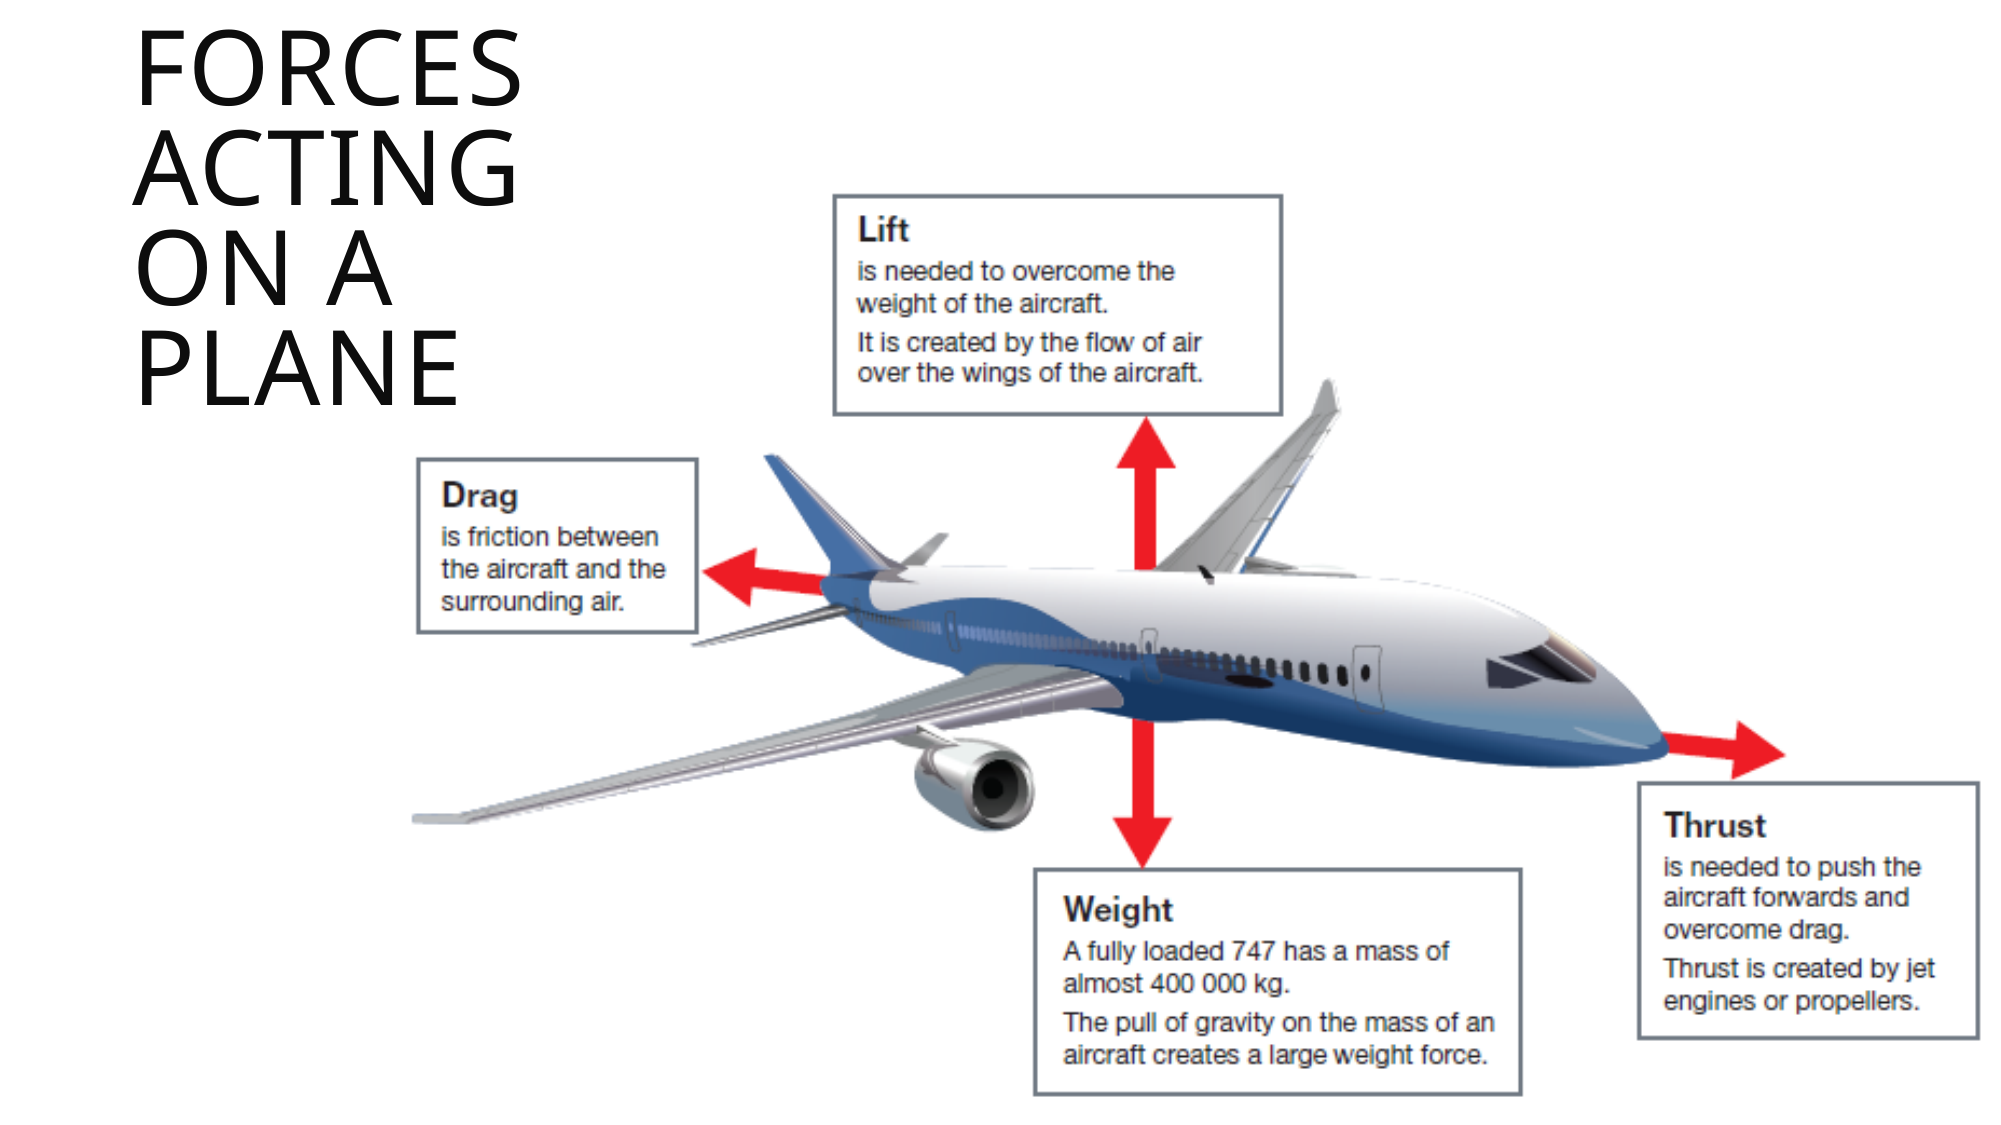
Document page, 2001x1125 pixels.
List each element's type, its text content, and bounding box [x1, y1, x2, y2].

picture [378, 186, 2000, 1125]
title Forces acting on a plane [117, 102, 705, 349]
